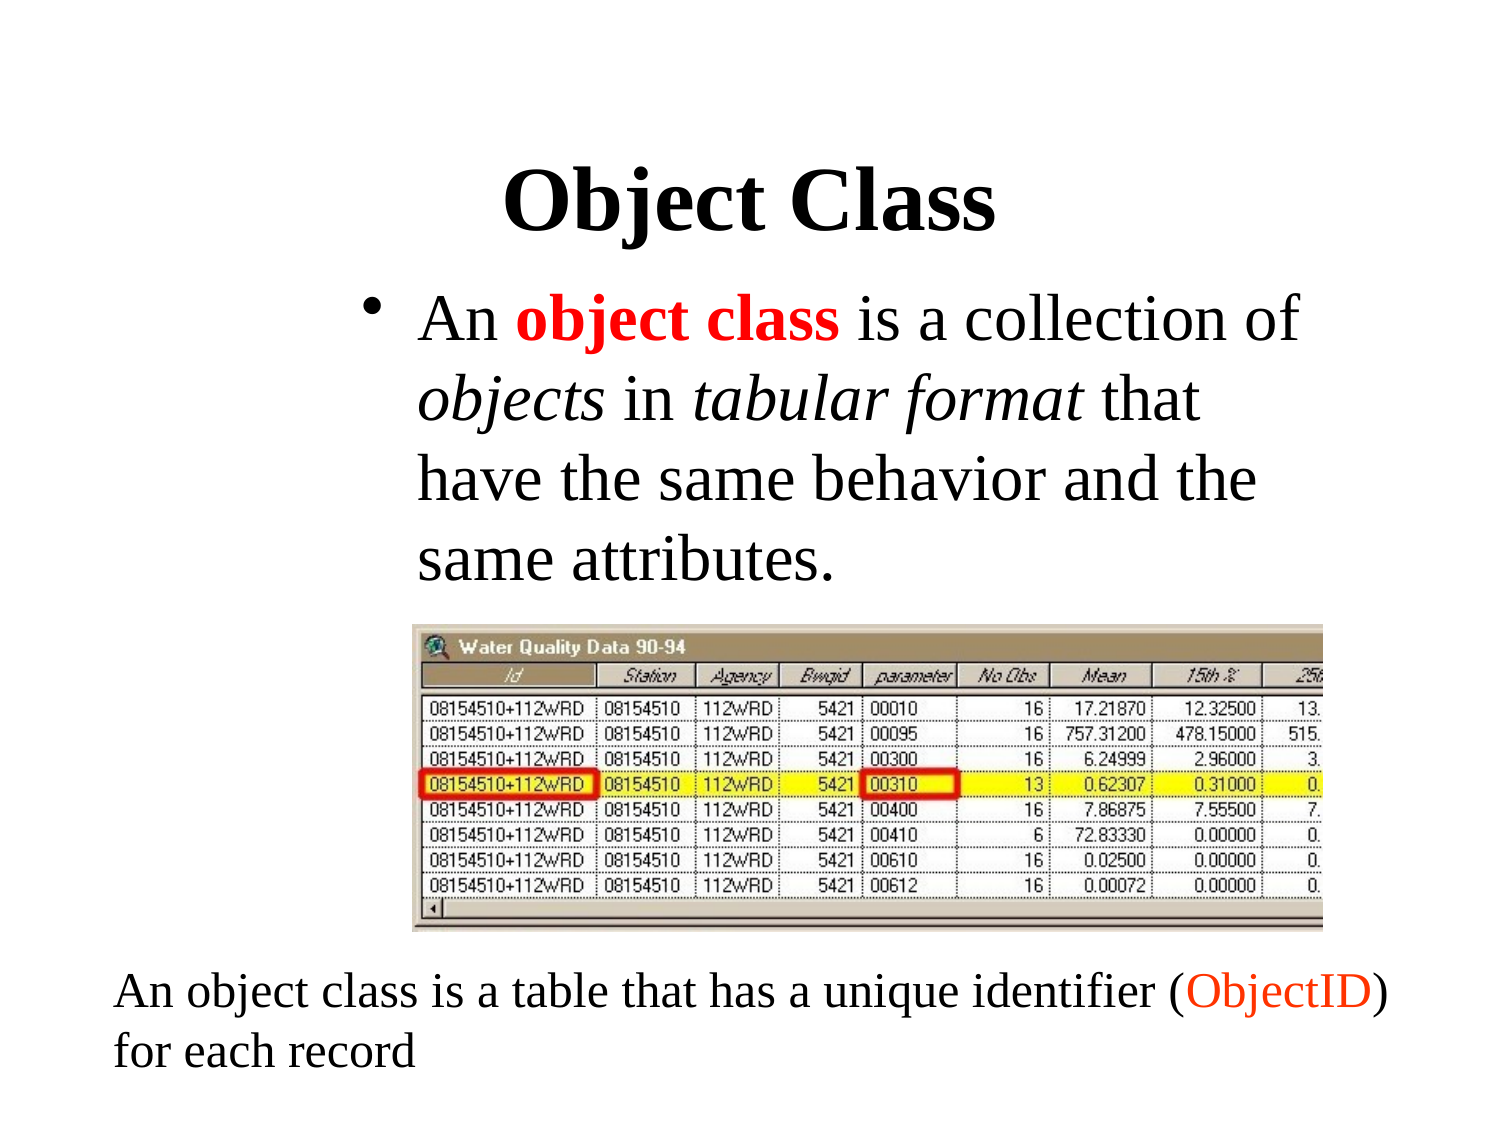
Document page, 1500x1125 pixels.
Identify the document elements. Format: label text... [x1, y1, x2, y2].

list An object class is a collection of objects in tabular format that have the same behavior and the same attributes. [345, 266, 1329, 613]
picture [412, 624, 1324, 932]
title Object Class [112, 99, 1388, 288]
text_box An object class is a table that has a unique identifier (ObjectID) for each record [98, 949, 1404, 1085]
